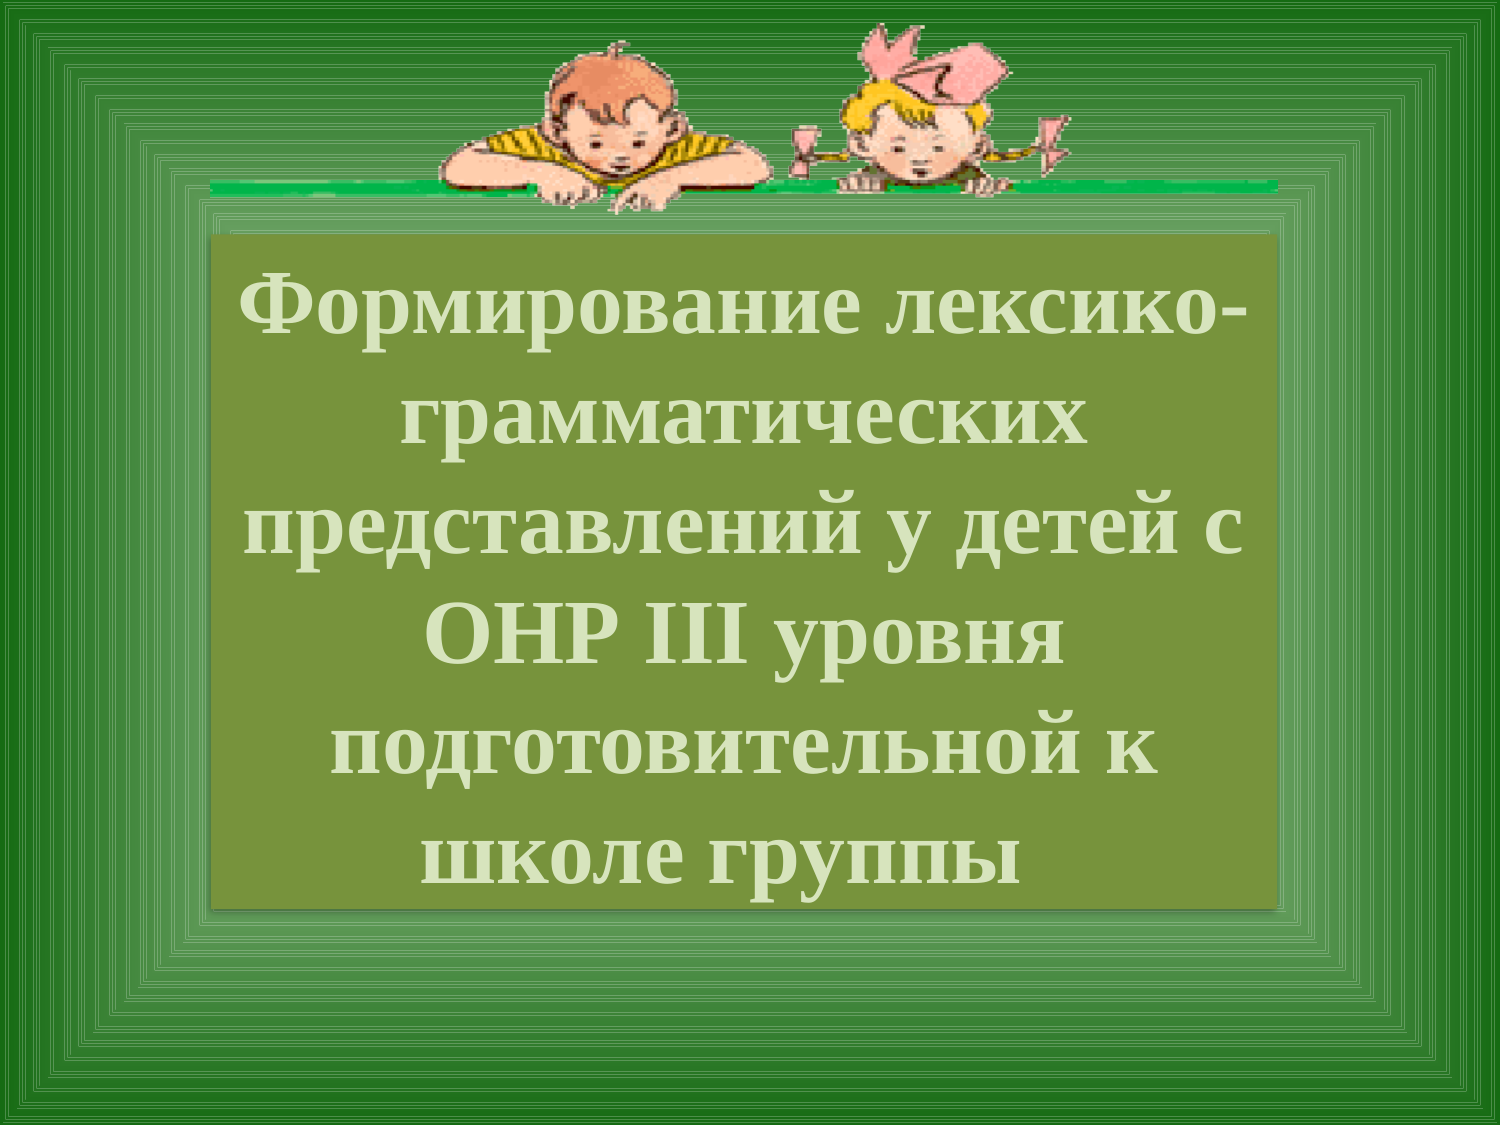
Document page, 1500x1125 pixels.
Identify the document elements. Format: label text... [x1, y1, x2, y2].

text_box Формирование лексико-грамматических представлений у детей с ОНР III уровня подготовительной к школе группы [209, 232, 1279, 911]
picture [210, 23, 1278, 223]
